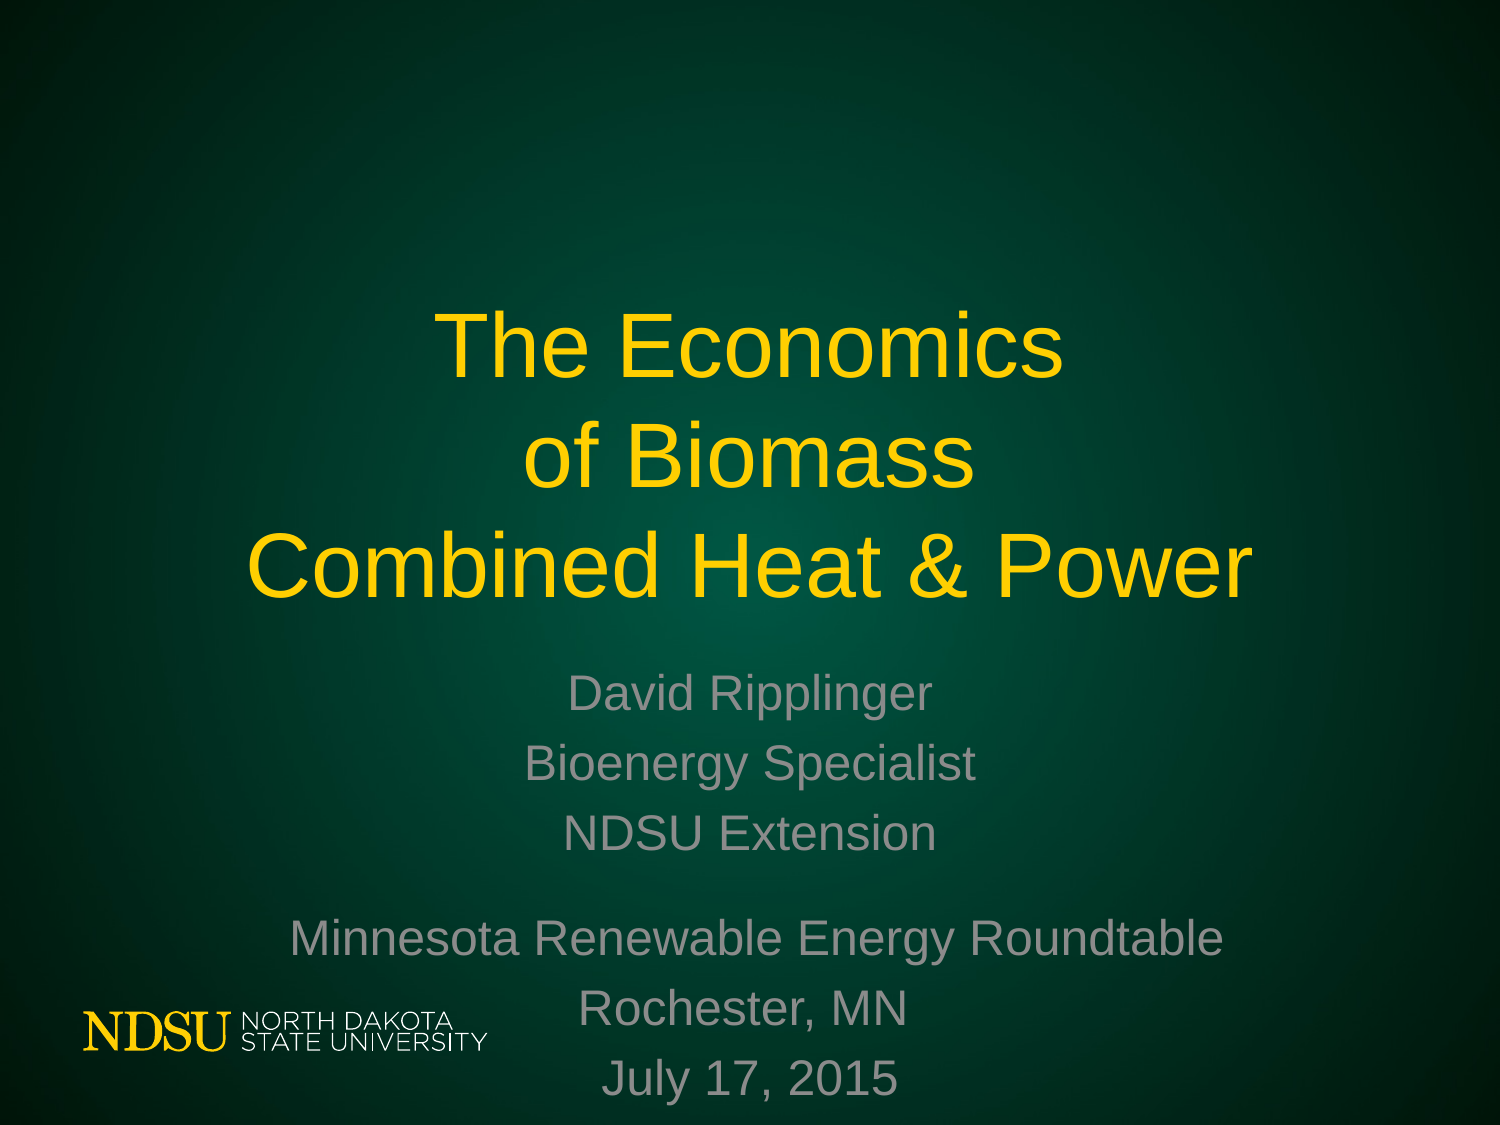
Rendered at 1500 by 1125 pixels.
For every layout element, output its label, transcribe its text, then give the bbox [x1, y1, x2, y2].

title The Economics of Biomass Combined Heat & Power [112, 142, 1388, 760]
picture [0, 0, 1500, 1125]
subtitle David Ripplinger Bioenergy Specialist NDSU Extension Minnesota Renewable Energy Roundtable Rochester, MN July 17, 2015 [225, 653, 1275, 925]
